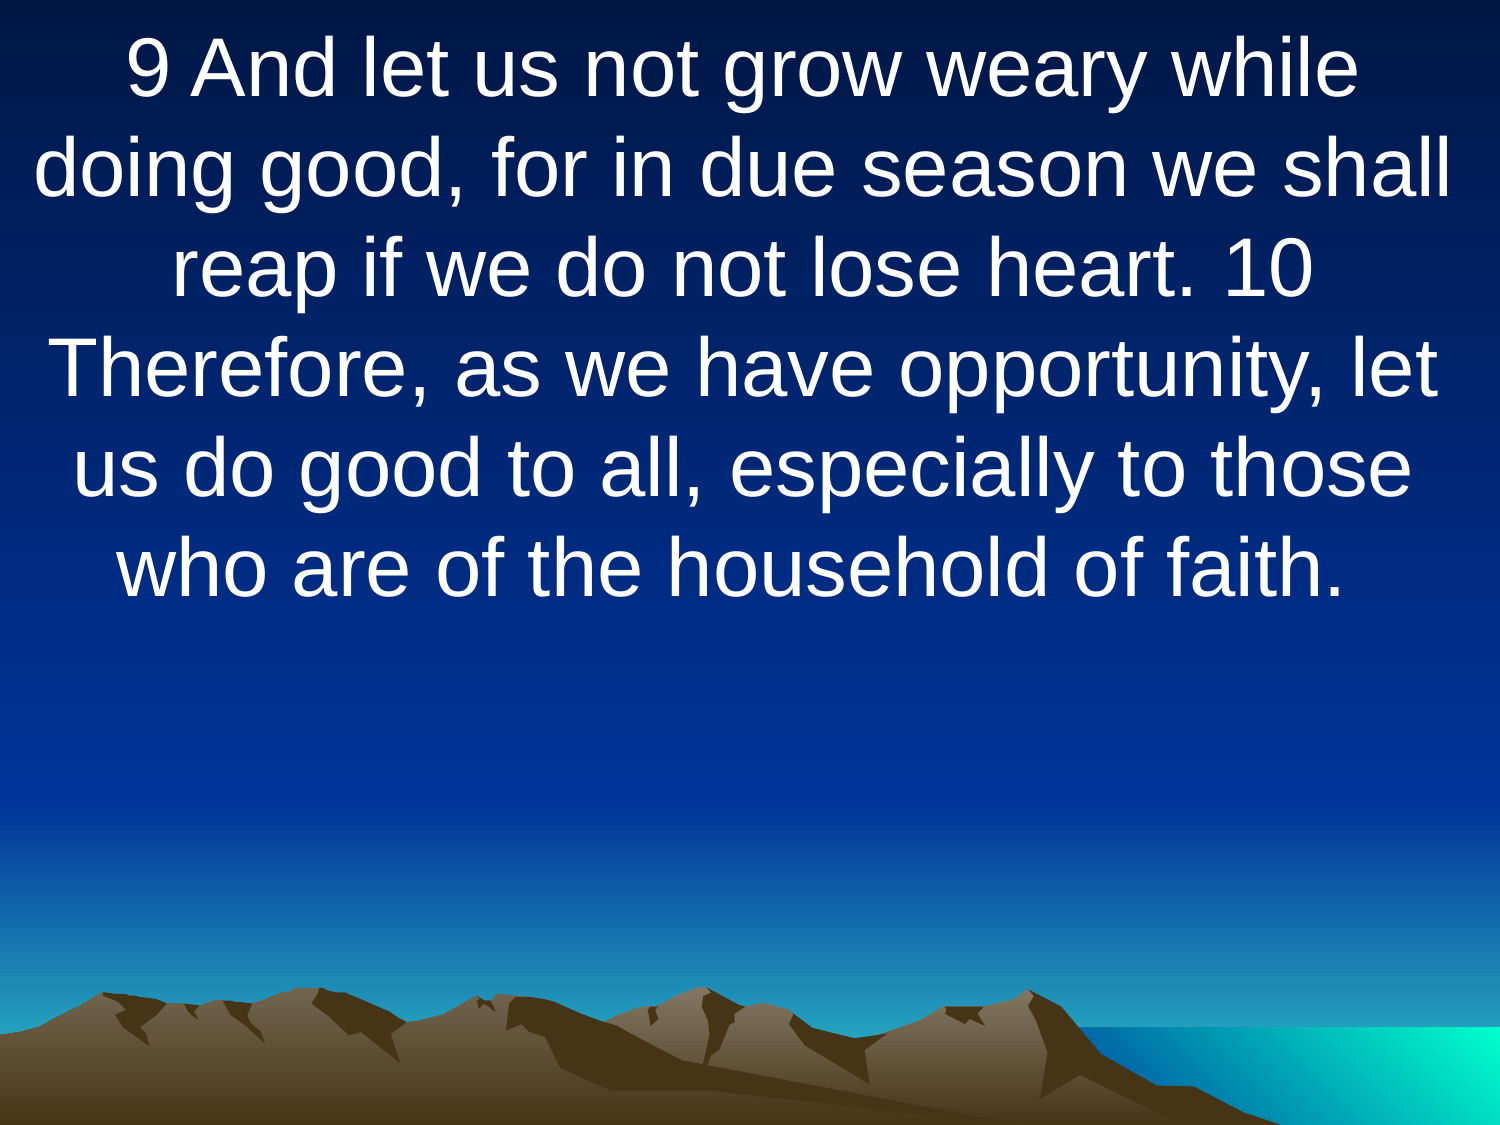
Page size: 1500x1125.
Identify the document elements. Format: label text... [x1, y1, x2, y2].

text_box 9 And let us not grow weary while doing good, for in due season we shall reap if we do not lose heart. 10 Therefore, as we have opportunity, let us do good to all, especially to those who are of the household of faith. [12, 5, 1475, 1125]
